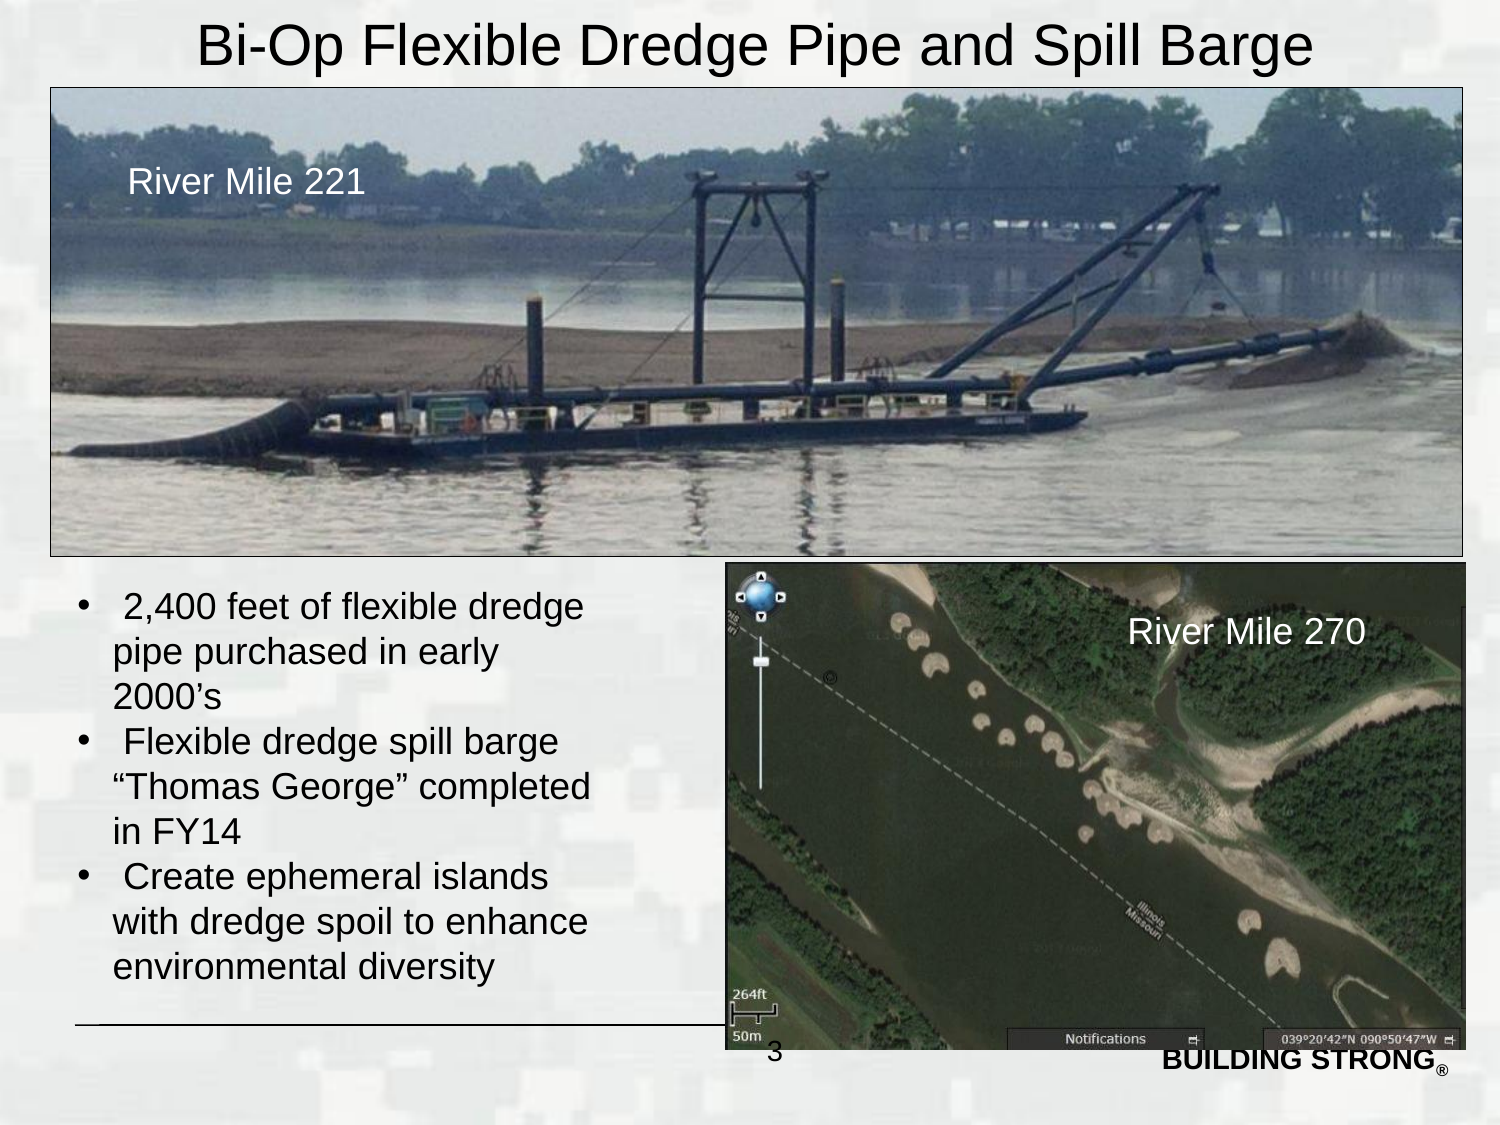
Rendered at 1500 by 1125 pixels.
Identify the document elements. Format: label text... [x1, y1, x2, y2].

text_box 2,400 feet of flexible dredge pipe purchased in early 2000’s Flexible dredge spill barge “Thomas George” completed in FY14 Create ephemeral islands with dredge spoil to enhance environmental diversity [62, 574, 625, 995]
text_box Bi-Op Flexible Dredge Pipe and Spill Barge [12, 0, 1500, 85]
picture [0, 0, 1500, 1125]
slide_number 3 [599, 1024, 951, 1103]
